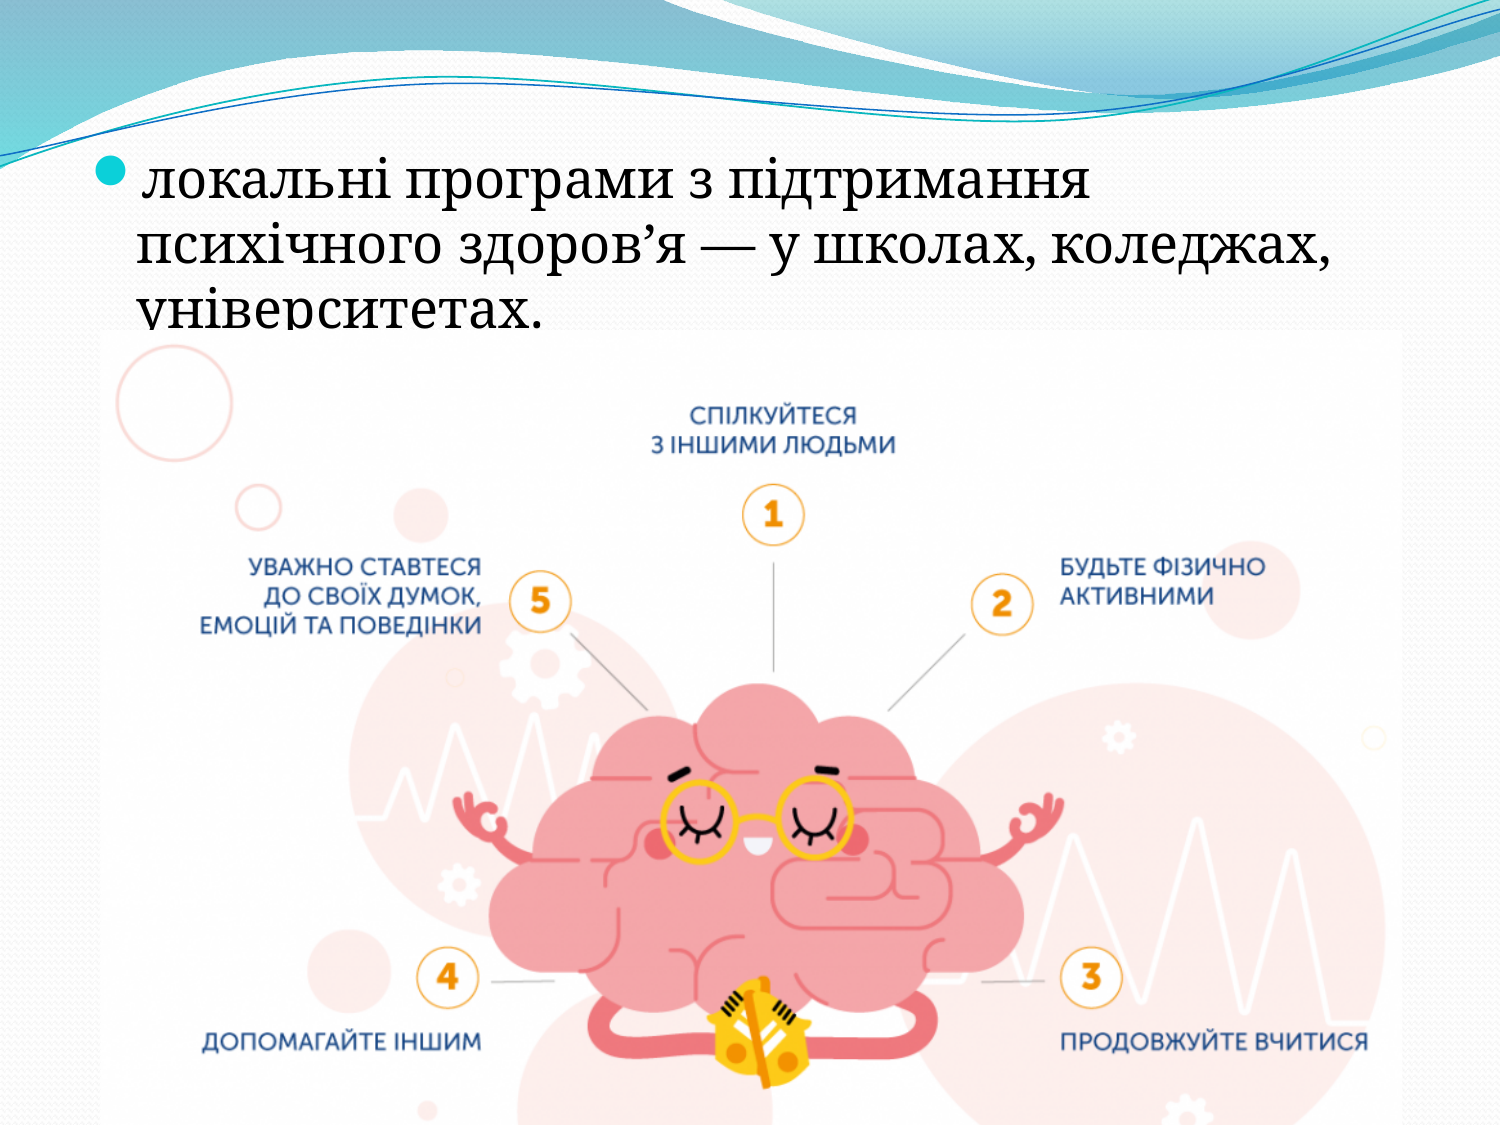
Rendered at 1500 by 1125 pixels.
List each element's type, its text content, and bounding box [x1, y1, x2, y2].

picture [100, 330, 1403, 1125]
list локальні програми з підтримання психічного здоров’я — у школах, коледжах, університетах. [76, 137, 1427, 858]
